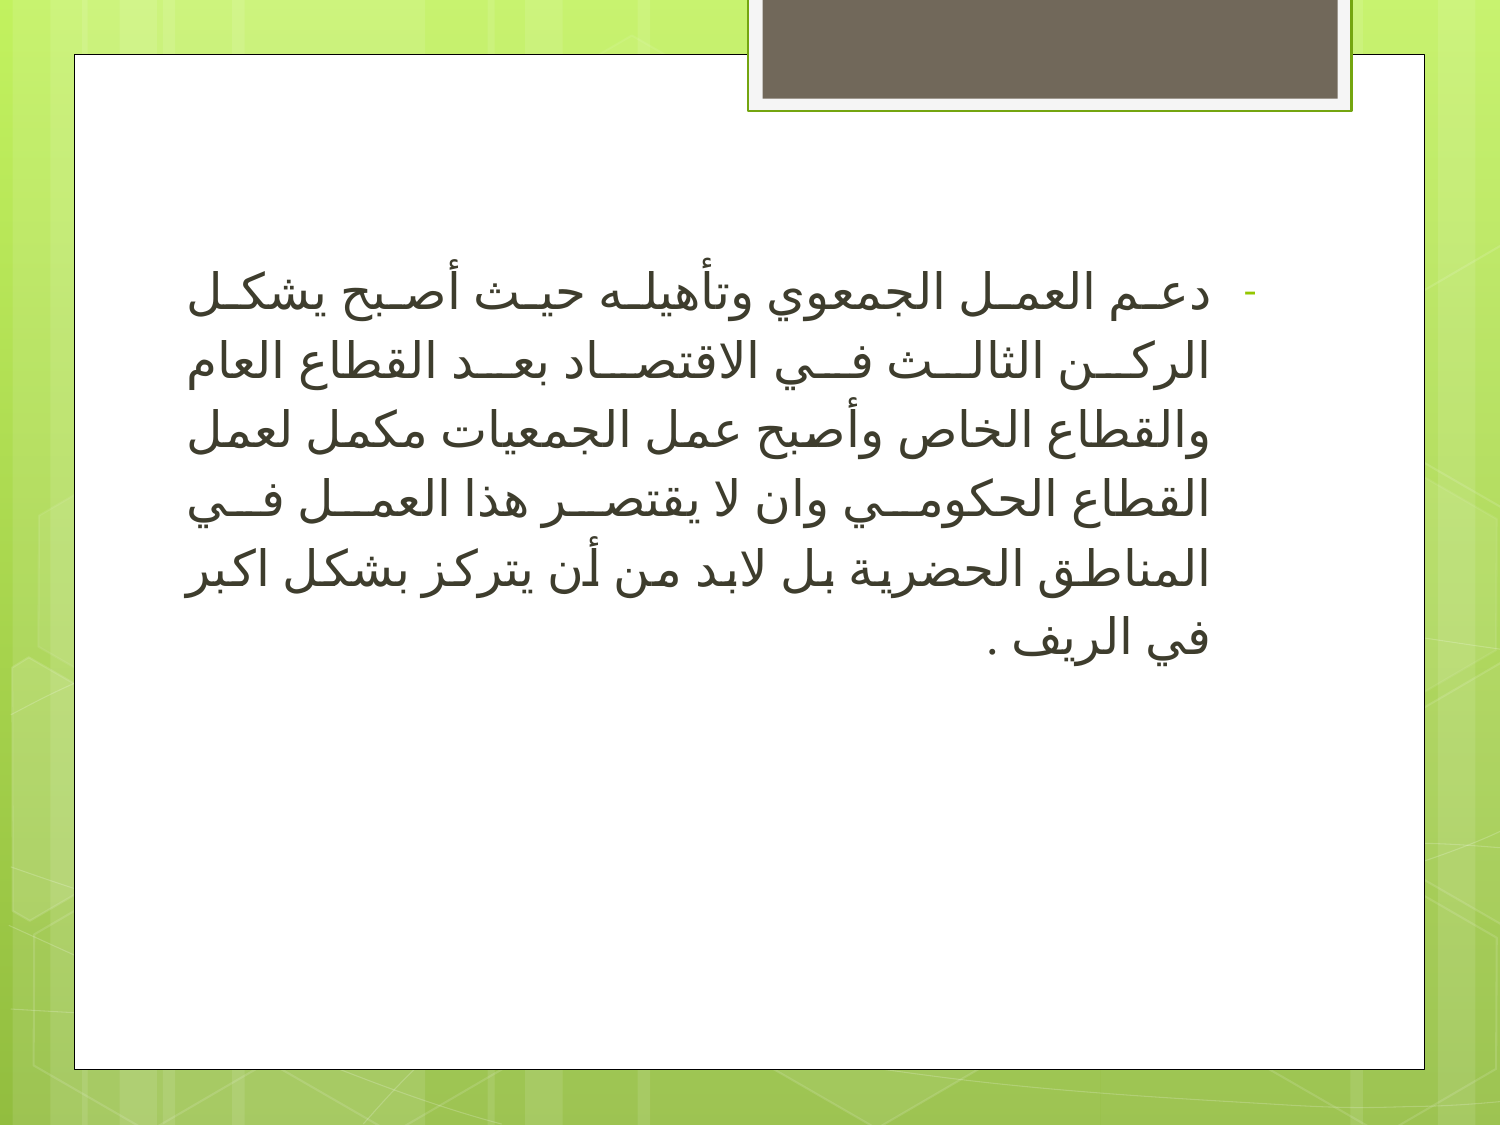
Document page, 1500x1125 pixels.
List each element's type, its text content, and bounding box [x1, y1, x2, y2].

list دعم العمل الجمعوي وتأهيله حيث أصبح يشكل الركن الثالث في الاقتصاد بعد القطاع العام والقطاع الخاص وأصبح عمل الجمعيات مكمل لعمل القطاع الحكومي وان لا يقتصر هذا العمل في المناطق الحضرية بل لابد من أن يتركز بشكل اكبر في الريف . [171, 243, 1283, 820]
